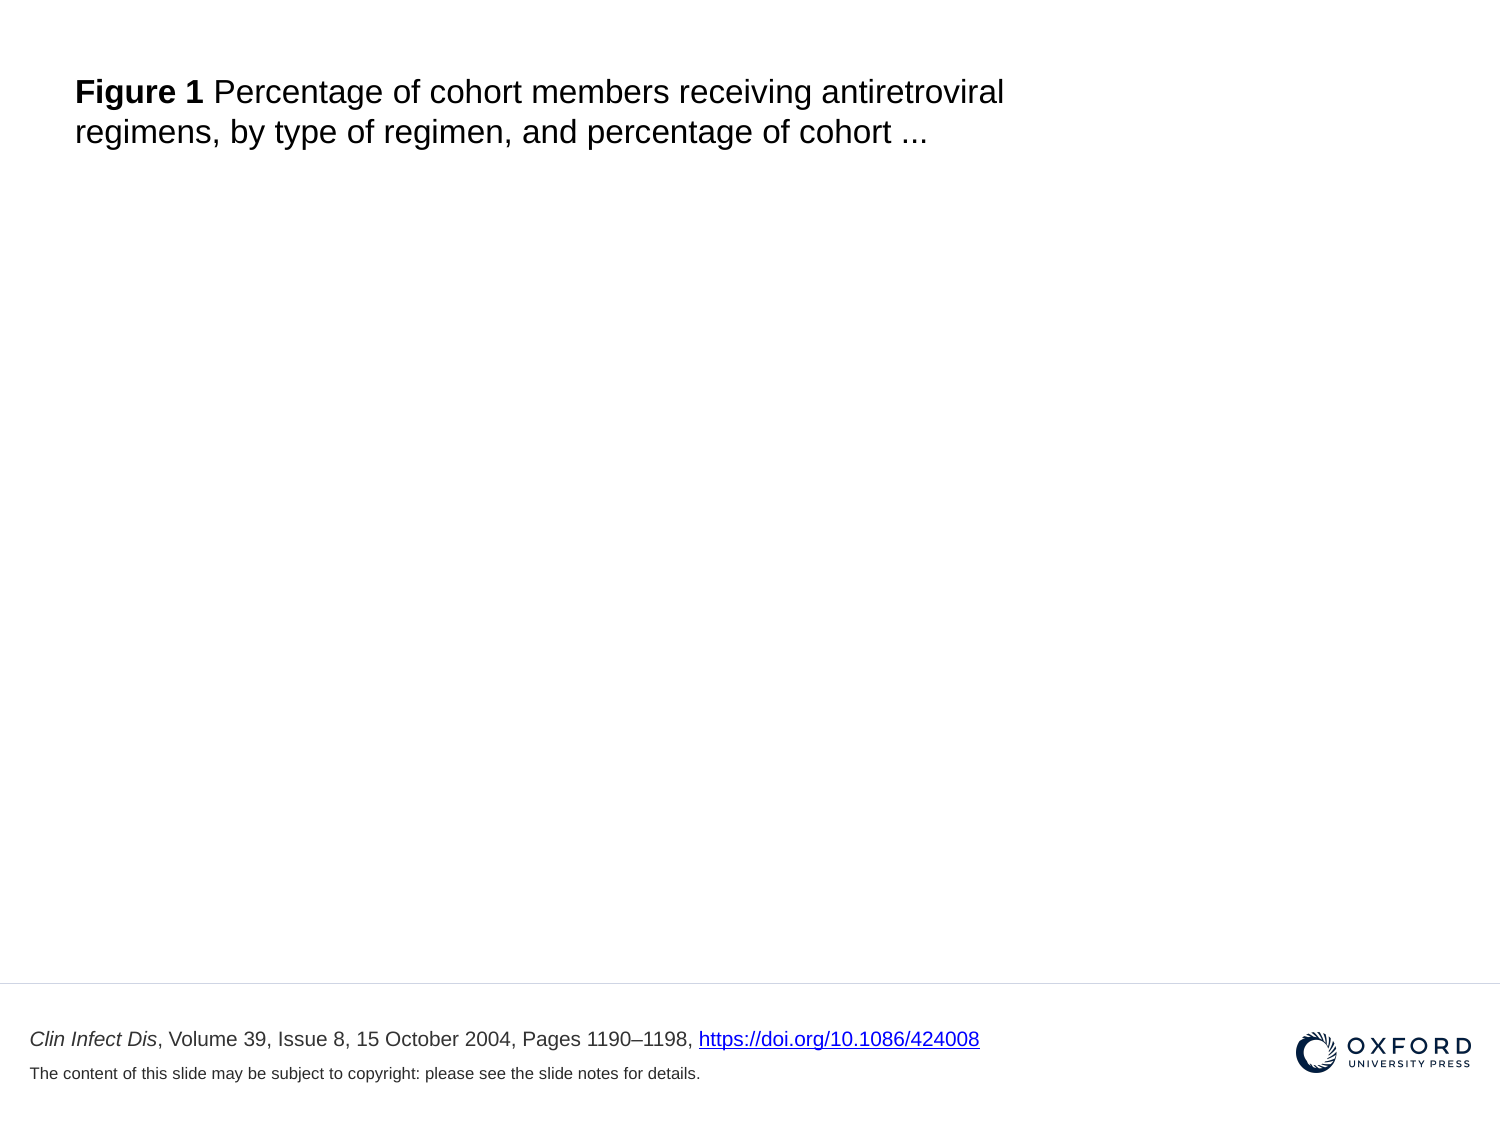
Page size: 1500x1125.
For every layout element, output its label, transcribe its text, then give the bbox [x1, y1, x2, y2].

picture [1296, 1032, 1471, 1073]
footer Clin Infect Dis, Volume 39, Issue 8, 15 October 2004, Pages 1190–1198, https://doi.org/10.1086/424008 The content of this slide may be subject to copyright: please see the slide notes for details. [0, 983, 1260, 1125]
title Figure 1 Percentage of cohort members receiving antiretroviral regimens, by type of regimen, and percentage of cohort ... [75, 69, 1078, 171]
